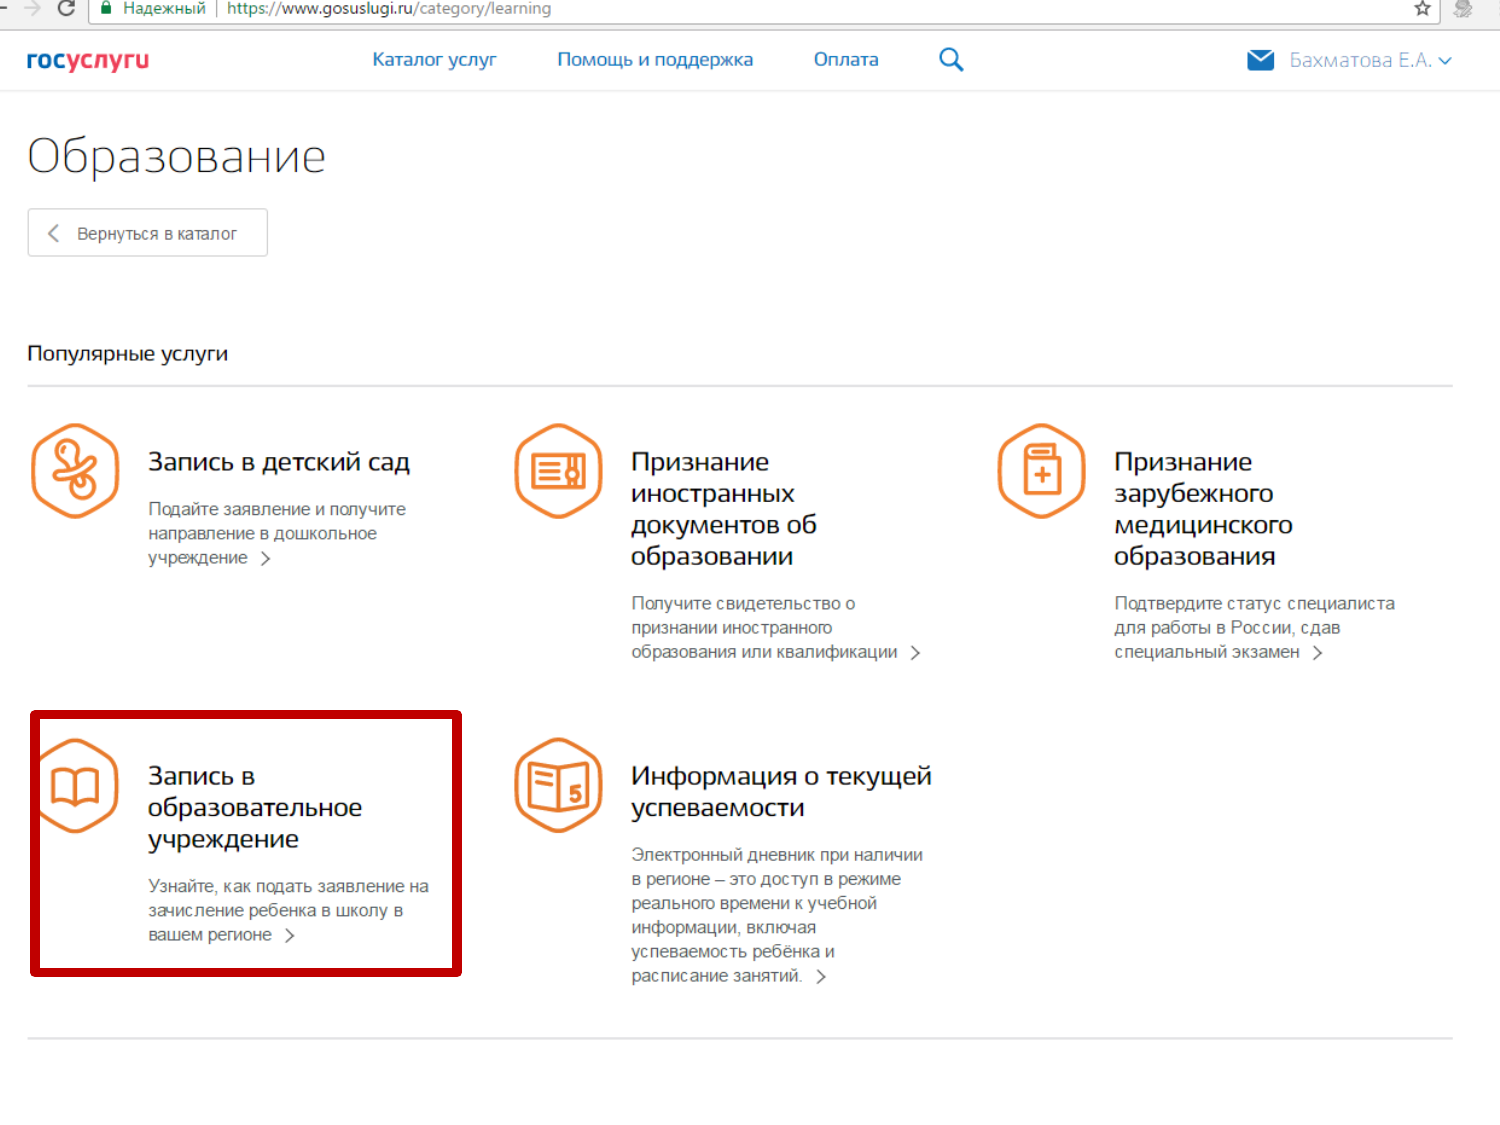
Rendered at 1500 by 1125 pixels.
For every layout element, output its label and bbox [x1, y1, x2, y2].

list [0, 0, 1500, 1069]
